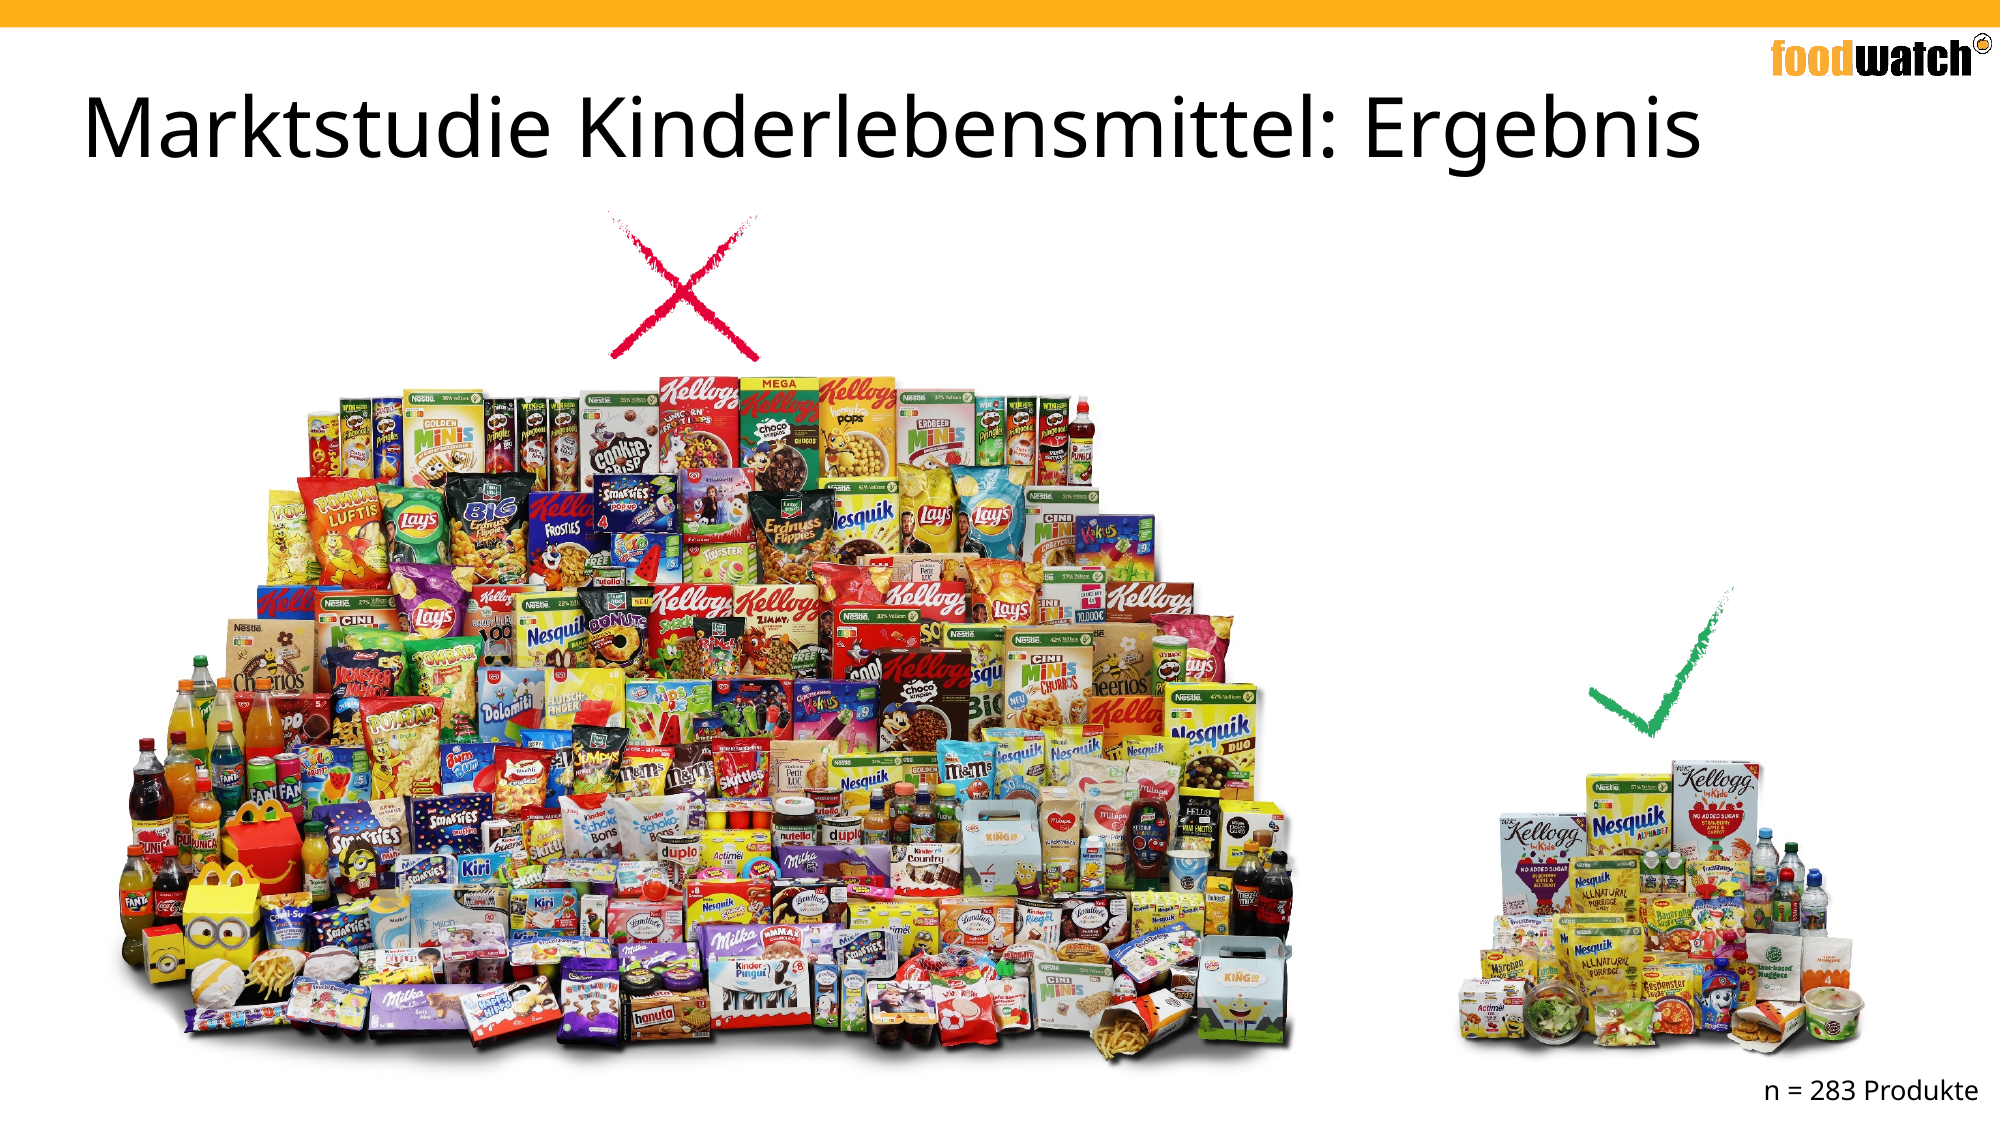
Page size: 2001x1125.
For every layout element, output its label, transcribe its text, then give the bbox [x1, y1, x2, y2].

picture [1771, 33, 1992, 76]
title Marktstudie Kinderlebensmittel: Ergebnis [66, 78, 1925, 203]
picture [67, 186, 1925, 1099]
text_box n = 283 Produkte [1748, 1066, 1994, 1114]
